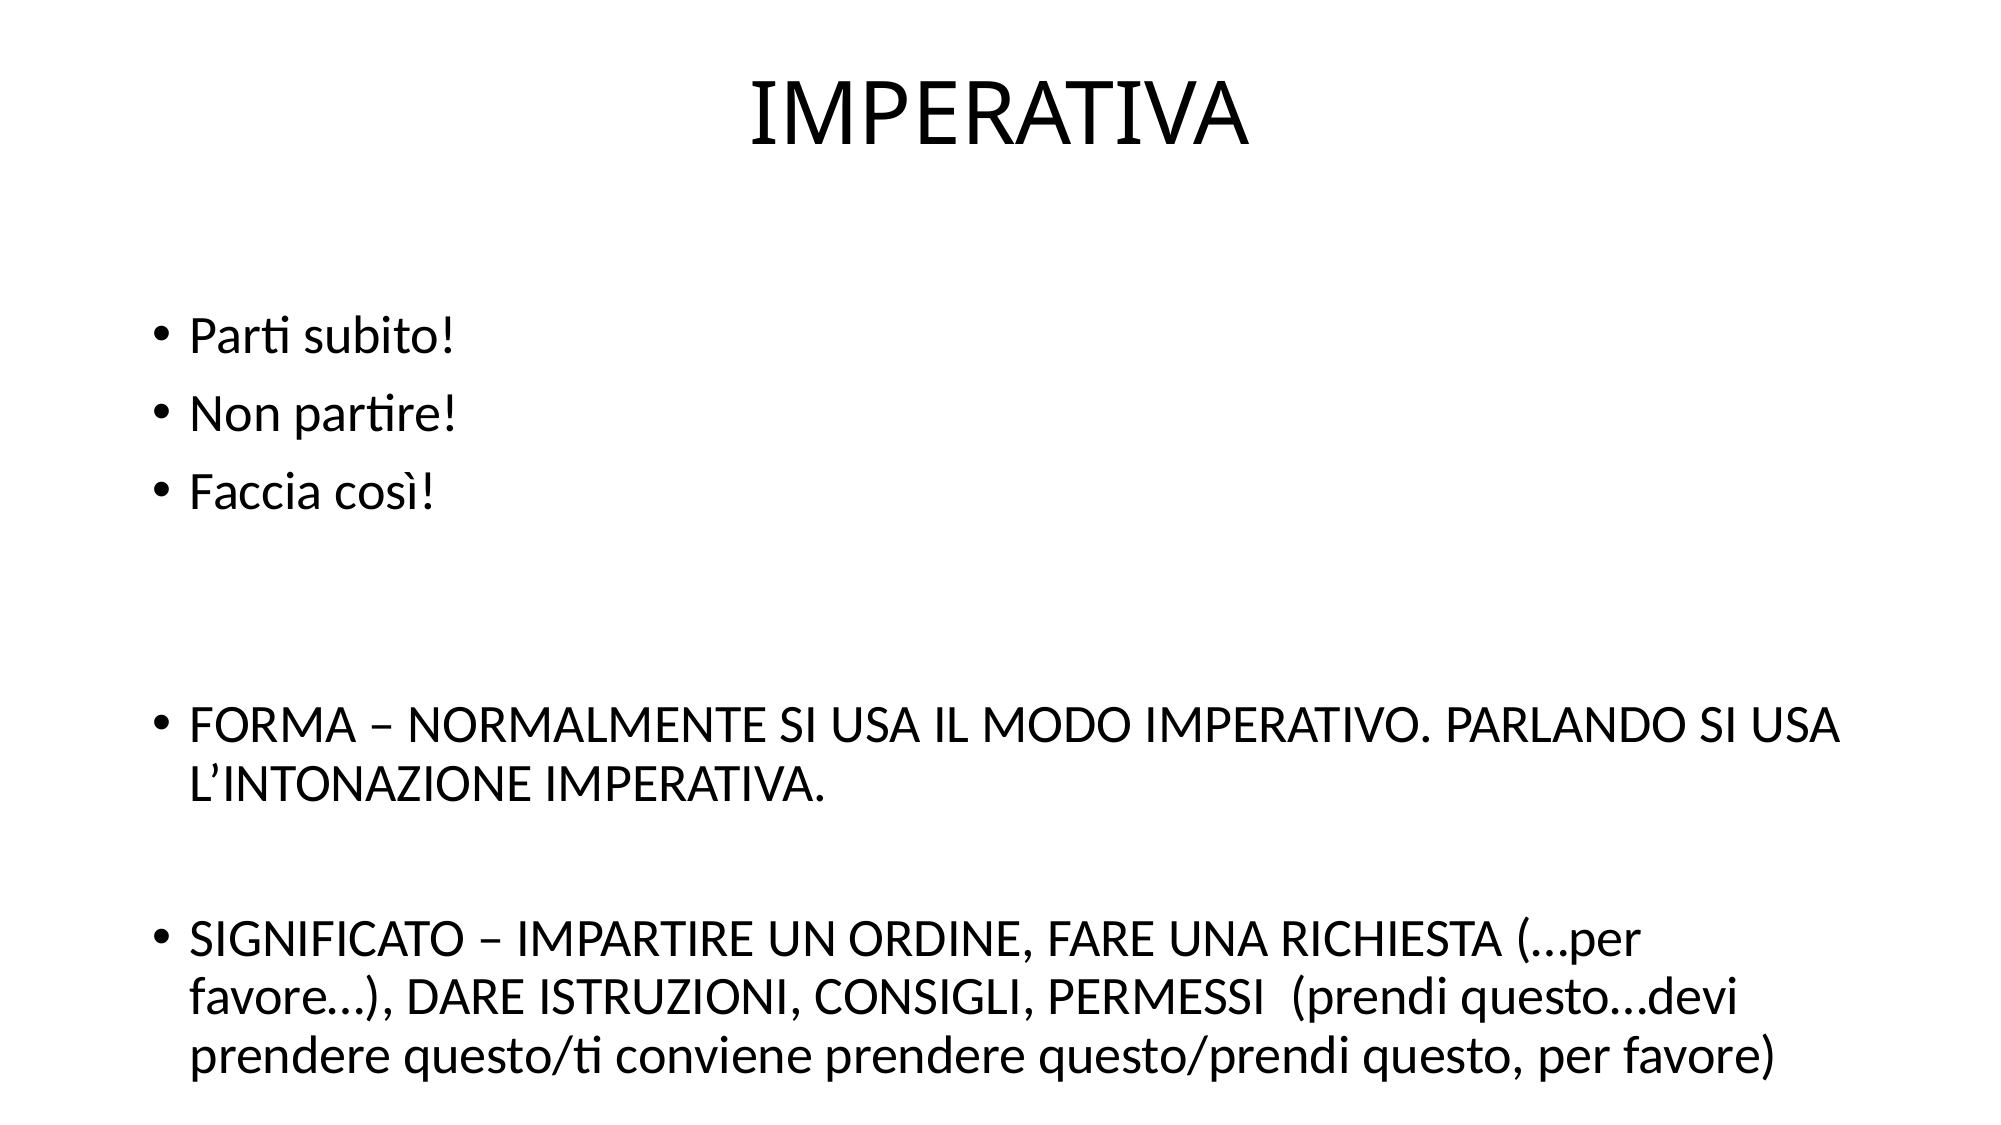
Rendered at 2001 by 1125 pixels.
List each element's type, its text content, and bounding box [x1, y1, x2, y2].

list Parti subito! Non partire! Faccia così! FORMA – NORMALMENTE SI USA IL MODO IMPERATIVO. PARLANDO SI USA L’INTONAZIONE IMPERATIVA. SIGNIFICATO – IMPARTIRE UN ORDINE, FARE UNA RICHIESTA (…per favore…), DARE ISTRUZIONI, CONSIGLI, PERMESSI (prendi questo…devi prendere questo/ti conviene prendere questo/prendi questo, per favore) [137, 299, 1863, 1108]
title IMPERATIVA [137, 59, 1863, 278]
